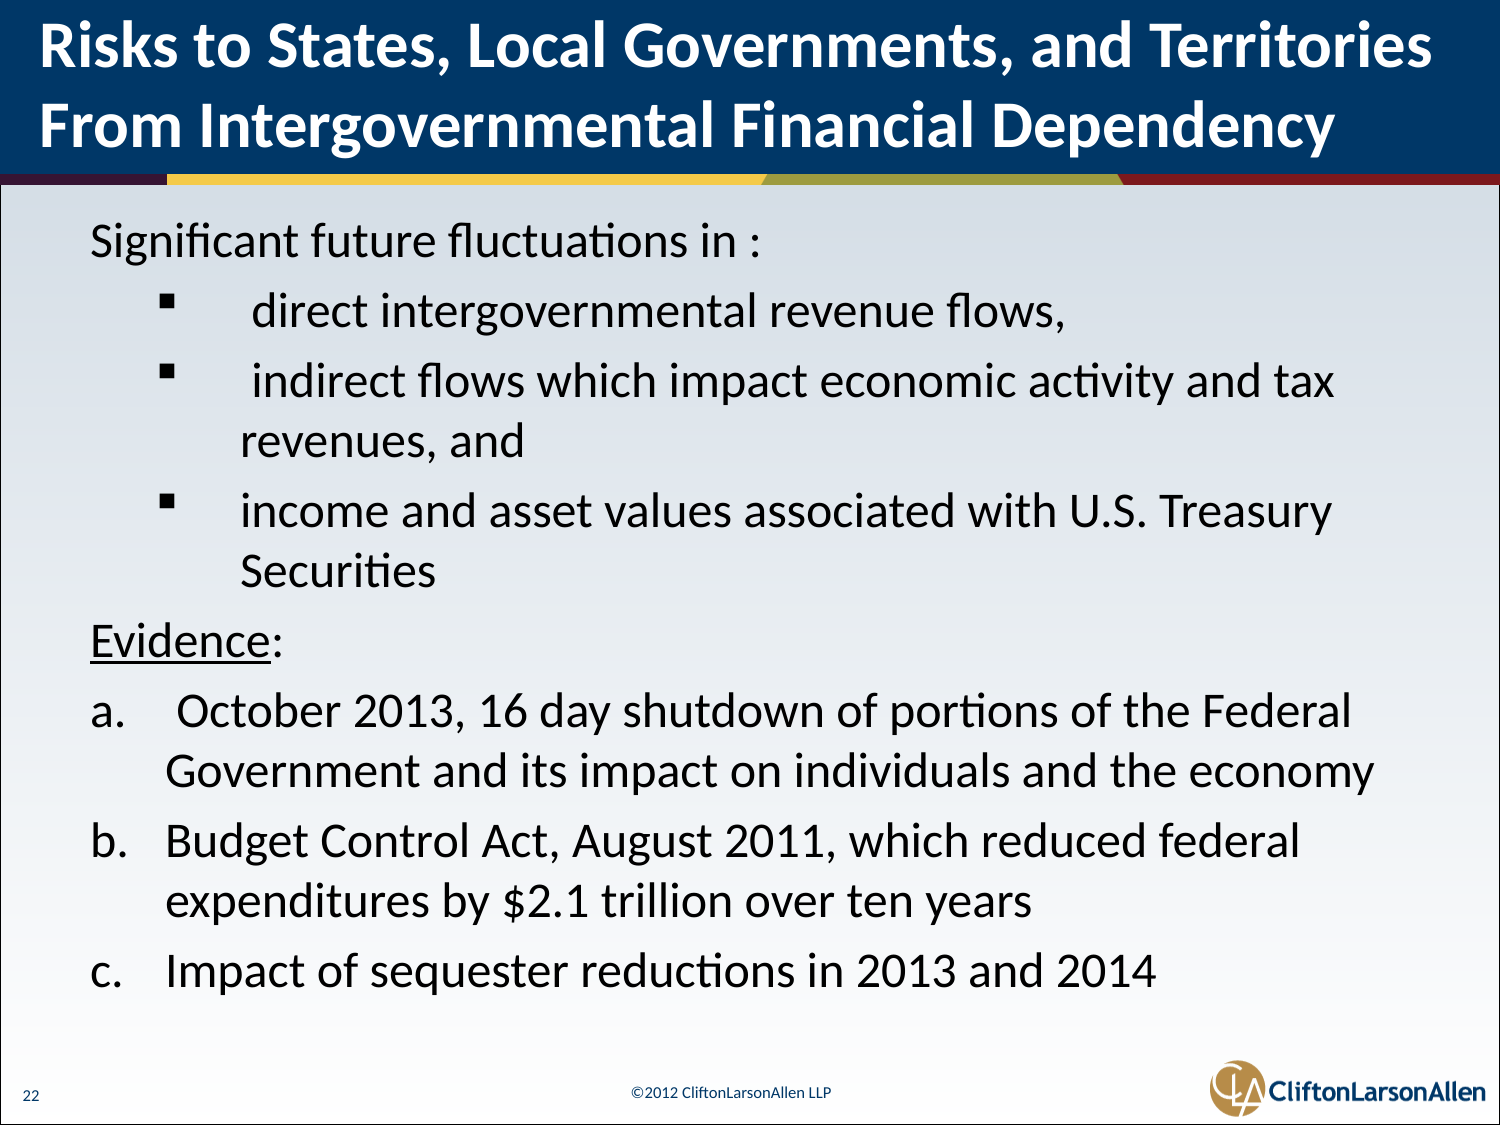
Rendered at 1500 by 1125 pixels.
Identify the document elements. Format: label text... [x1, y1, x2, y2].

picture [1200, 1052, 1494, 1125]
title Risks to States, Local Governments, and Territories From Intergovernmental Financial Dependency [24, 24, 1500, 138]
list Significant future fluctuations in : direct intergovernmental revenue flows, indirect flows which impact economic activity and tax revenues, and income and asset values associated with U.S. Treasury Securities Evidence: October 2013, 16 day shutdown of portions of the Federal Government and its impact on individuals and the economy Budget Control Act, August 2011, which reduced federal expenditures by $2.1 trillion over ten years Impact of sequester reductions in 2013 and 2014 [74, 199, 1426, 1001]
picture [0, 174, 1500, 185]
